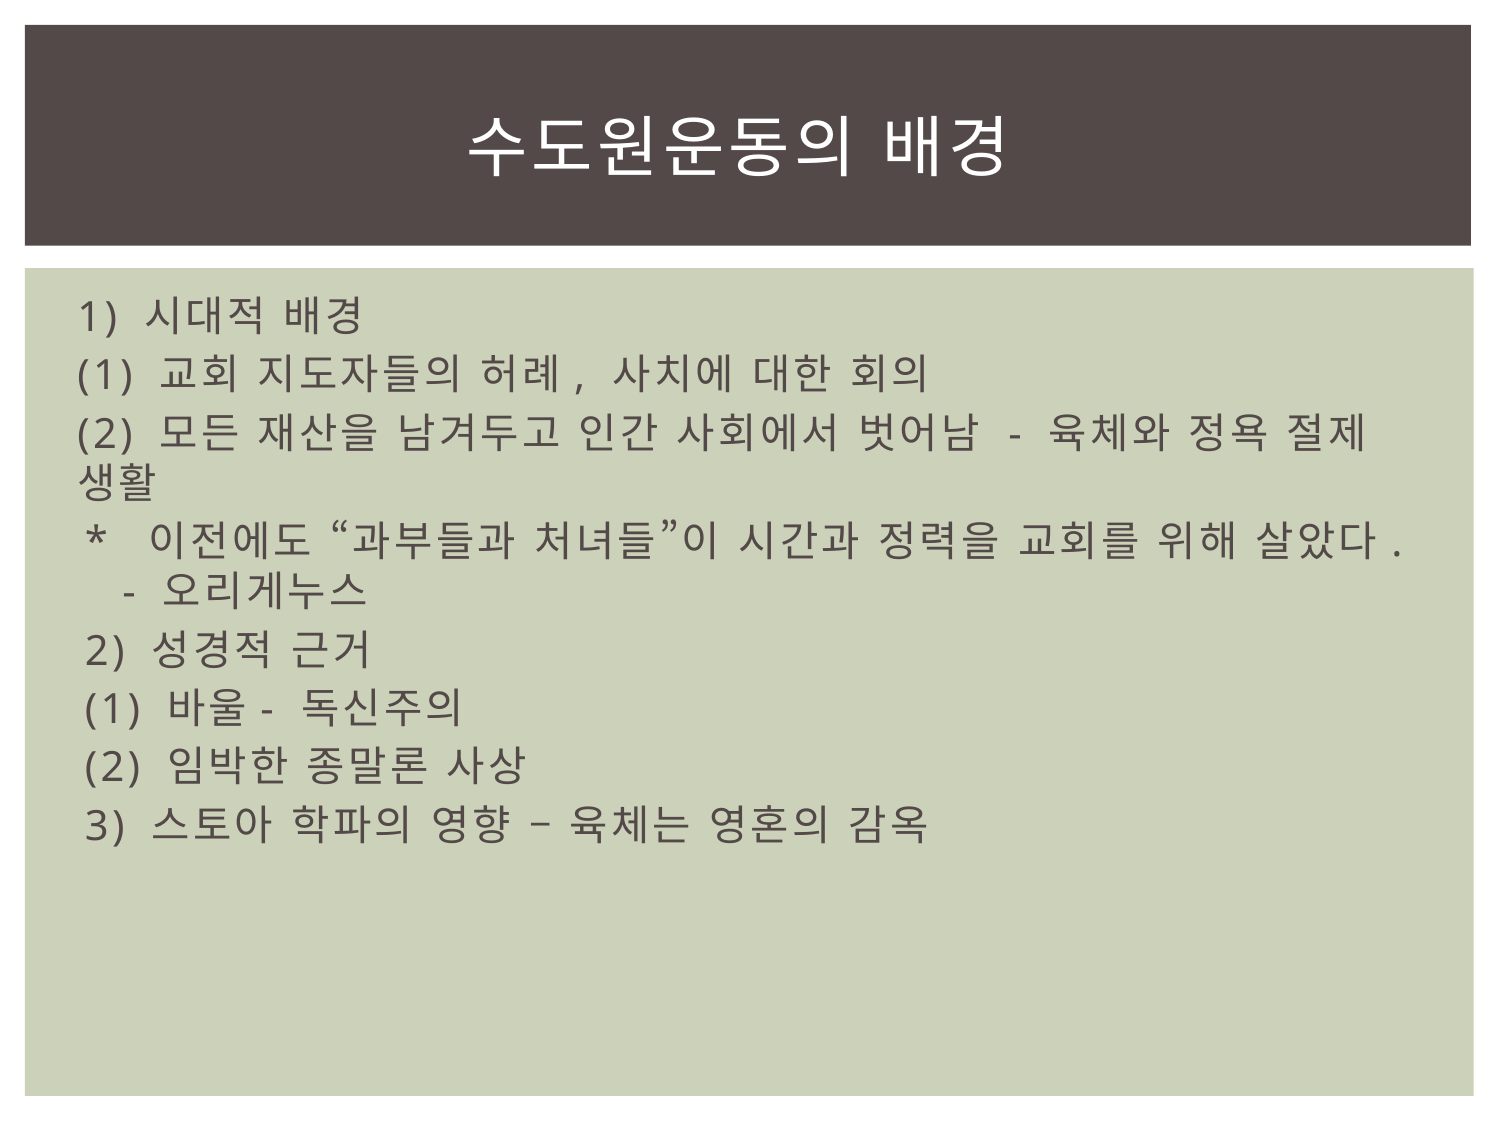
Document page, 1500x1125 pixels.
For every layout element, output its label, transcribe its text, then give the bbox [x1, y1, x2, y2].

list 1) 시대적 배경 (1) 교회 지도자들의 허례, 사치에 대한 회의 (2) 모든 재산을 남겨두고 인간 사회에서 벗어남 - 육체와 정욕 절제 생활 * 이전에도 “과부들과 처녀들”이 시간과 정력을 교회를 위해 살았다. - 오리게누스 2) 성경적 근거 (1) 바울- 독신주의 (2) 임박한 종말론 사상 3) 스토아 학파의 영향 – 육체는 영혼의 감옥 [62, 281, 1442, 1005]
title 수도원운동의 배경 [62, 58, 1438, 232]
